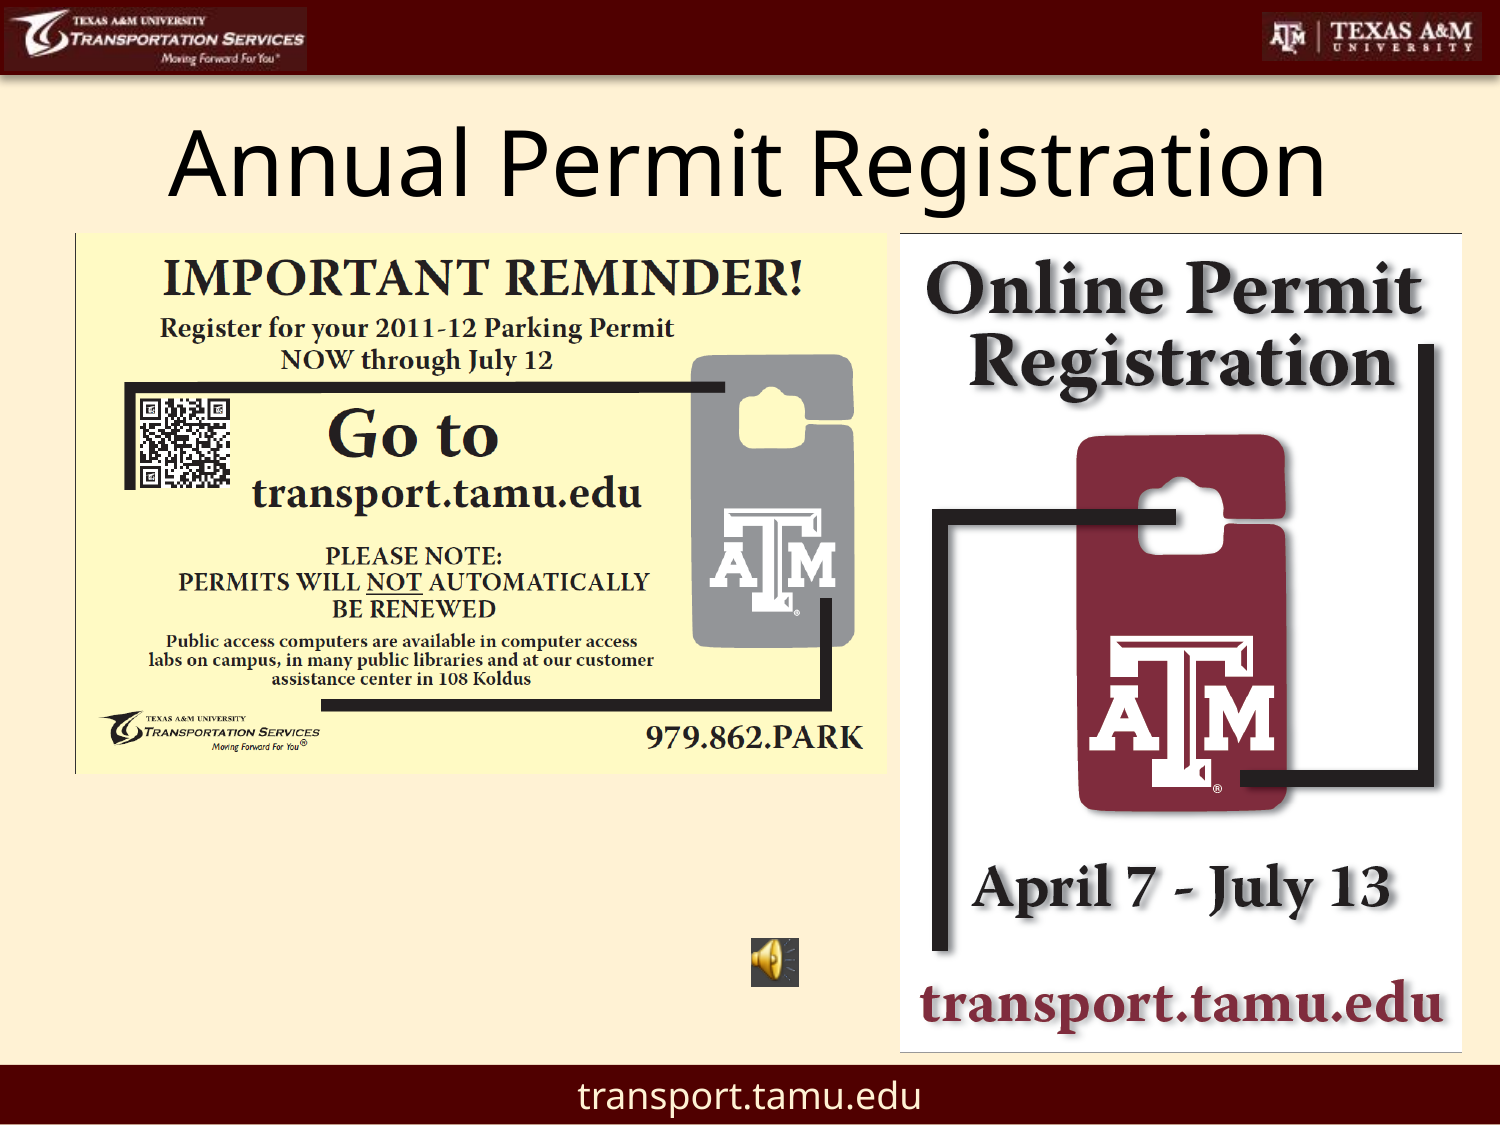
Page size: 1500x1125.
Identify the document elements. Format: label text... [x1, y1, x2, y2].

picture [74, 232, 888, 775]
picture [899, 232, 1462, 1054]
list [749, 937, 801, 988]
picture [4, 7, 307, 71]
title Annual Permit Registration [75, 87, 1425, 233]
picture [1262, 12, 1482, 61]
